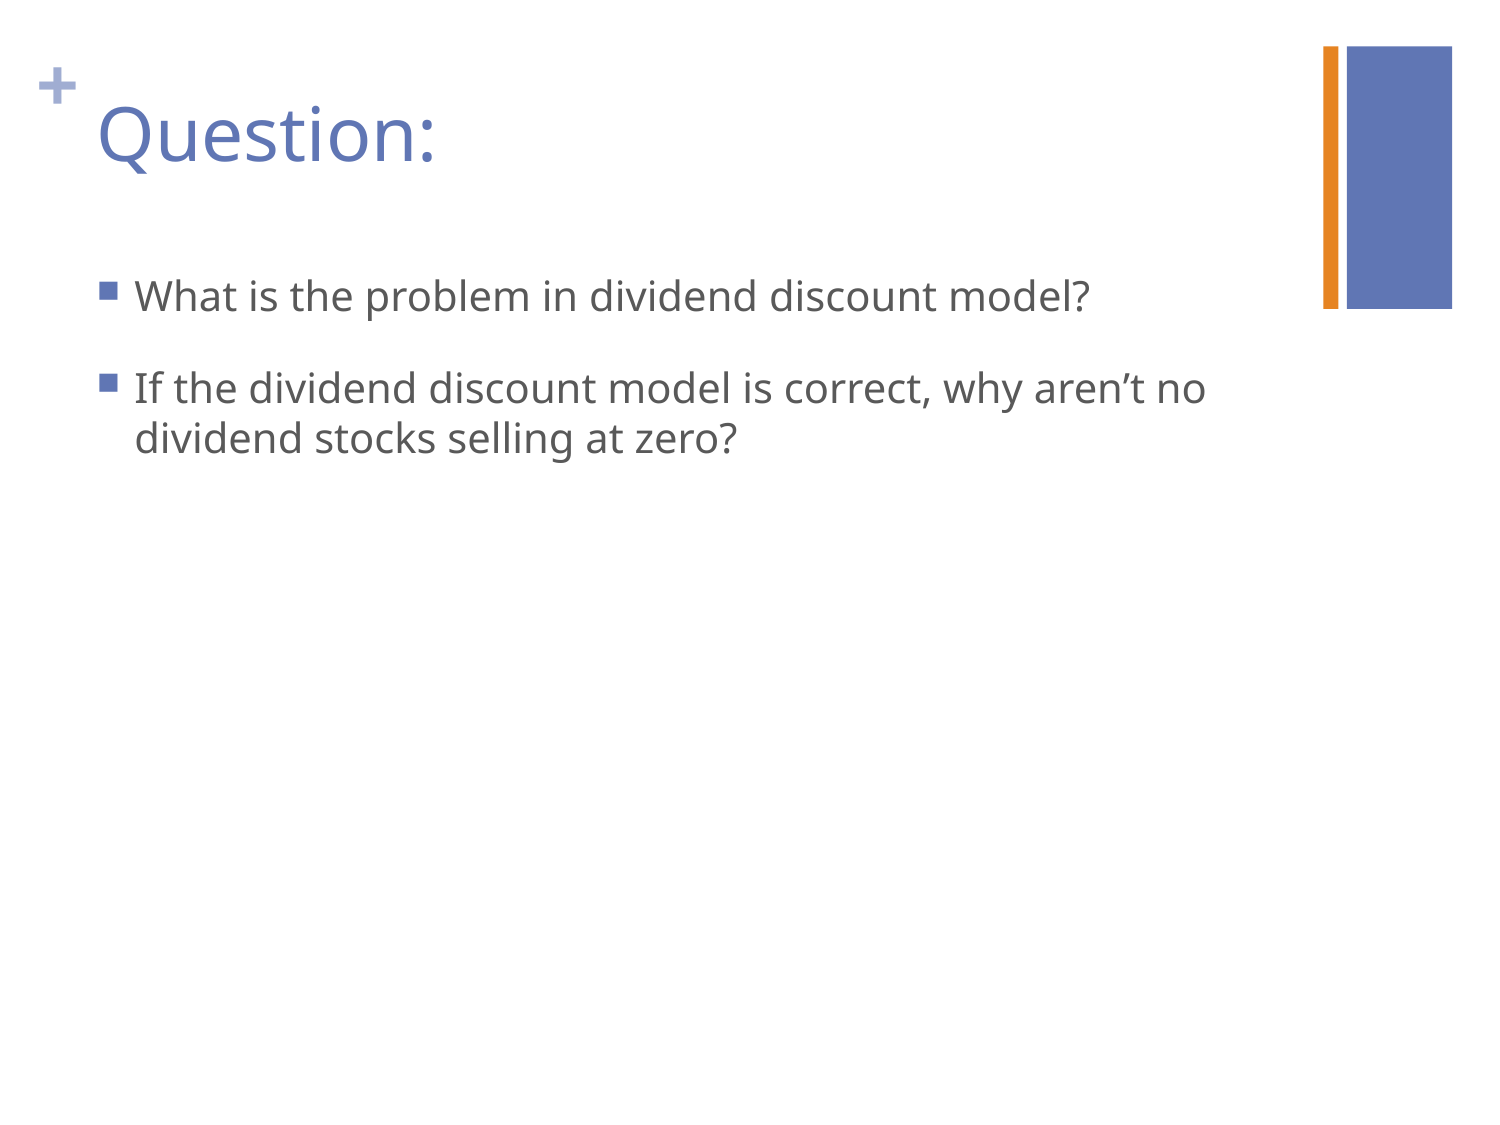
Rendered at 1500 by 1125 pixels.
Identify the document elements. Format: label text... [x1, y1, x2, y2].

title Question: [81, 79, 1322, 262]
list What is the problem in dividend discount model? If the dividend discount model is correct, why aren’t no dividend stocks selling at zero? [81, 262, 1322, 500]
